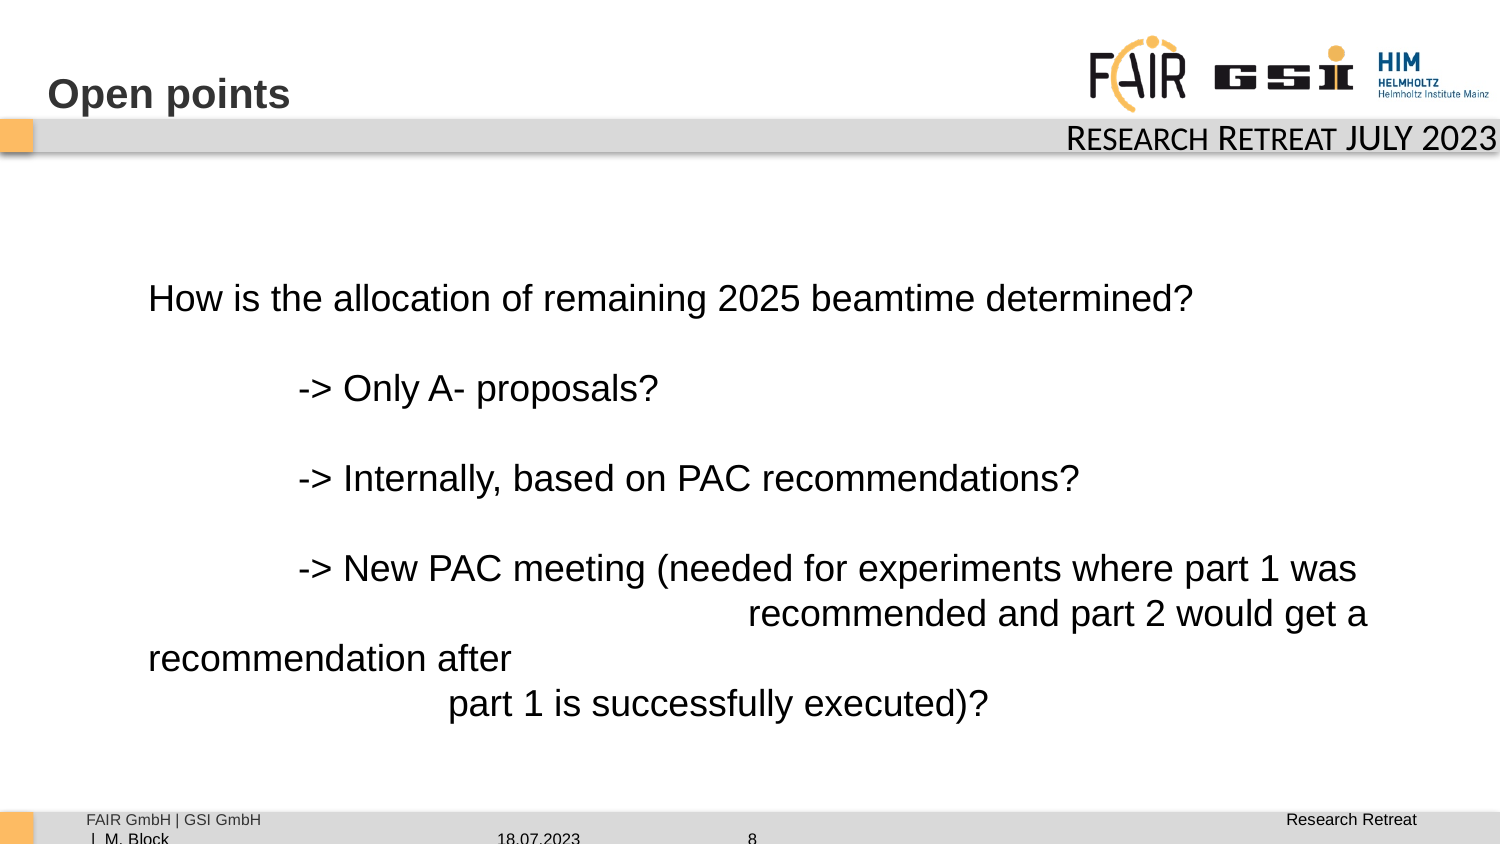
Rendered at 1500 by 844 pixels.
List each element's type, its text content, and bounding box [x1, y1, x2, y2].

list Open points [32, 9, 1029, 125]
picture [1213, 43, 1354, 91]
picture [1365, 36, 1500, 113]
picture [1089, 33, 1186, 114]
text_box How is the allocation of remaining 2025 beamtime determined? -> Only A- proposals? -> Internally, based on PAC recommendations? -> New PAC meeting (needed for experiments where part 1 was recommended and part 2 would get a recommendation after part 1 is successfully executed)? [133, 266, 1455, 822]
